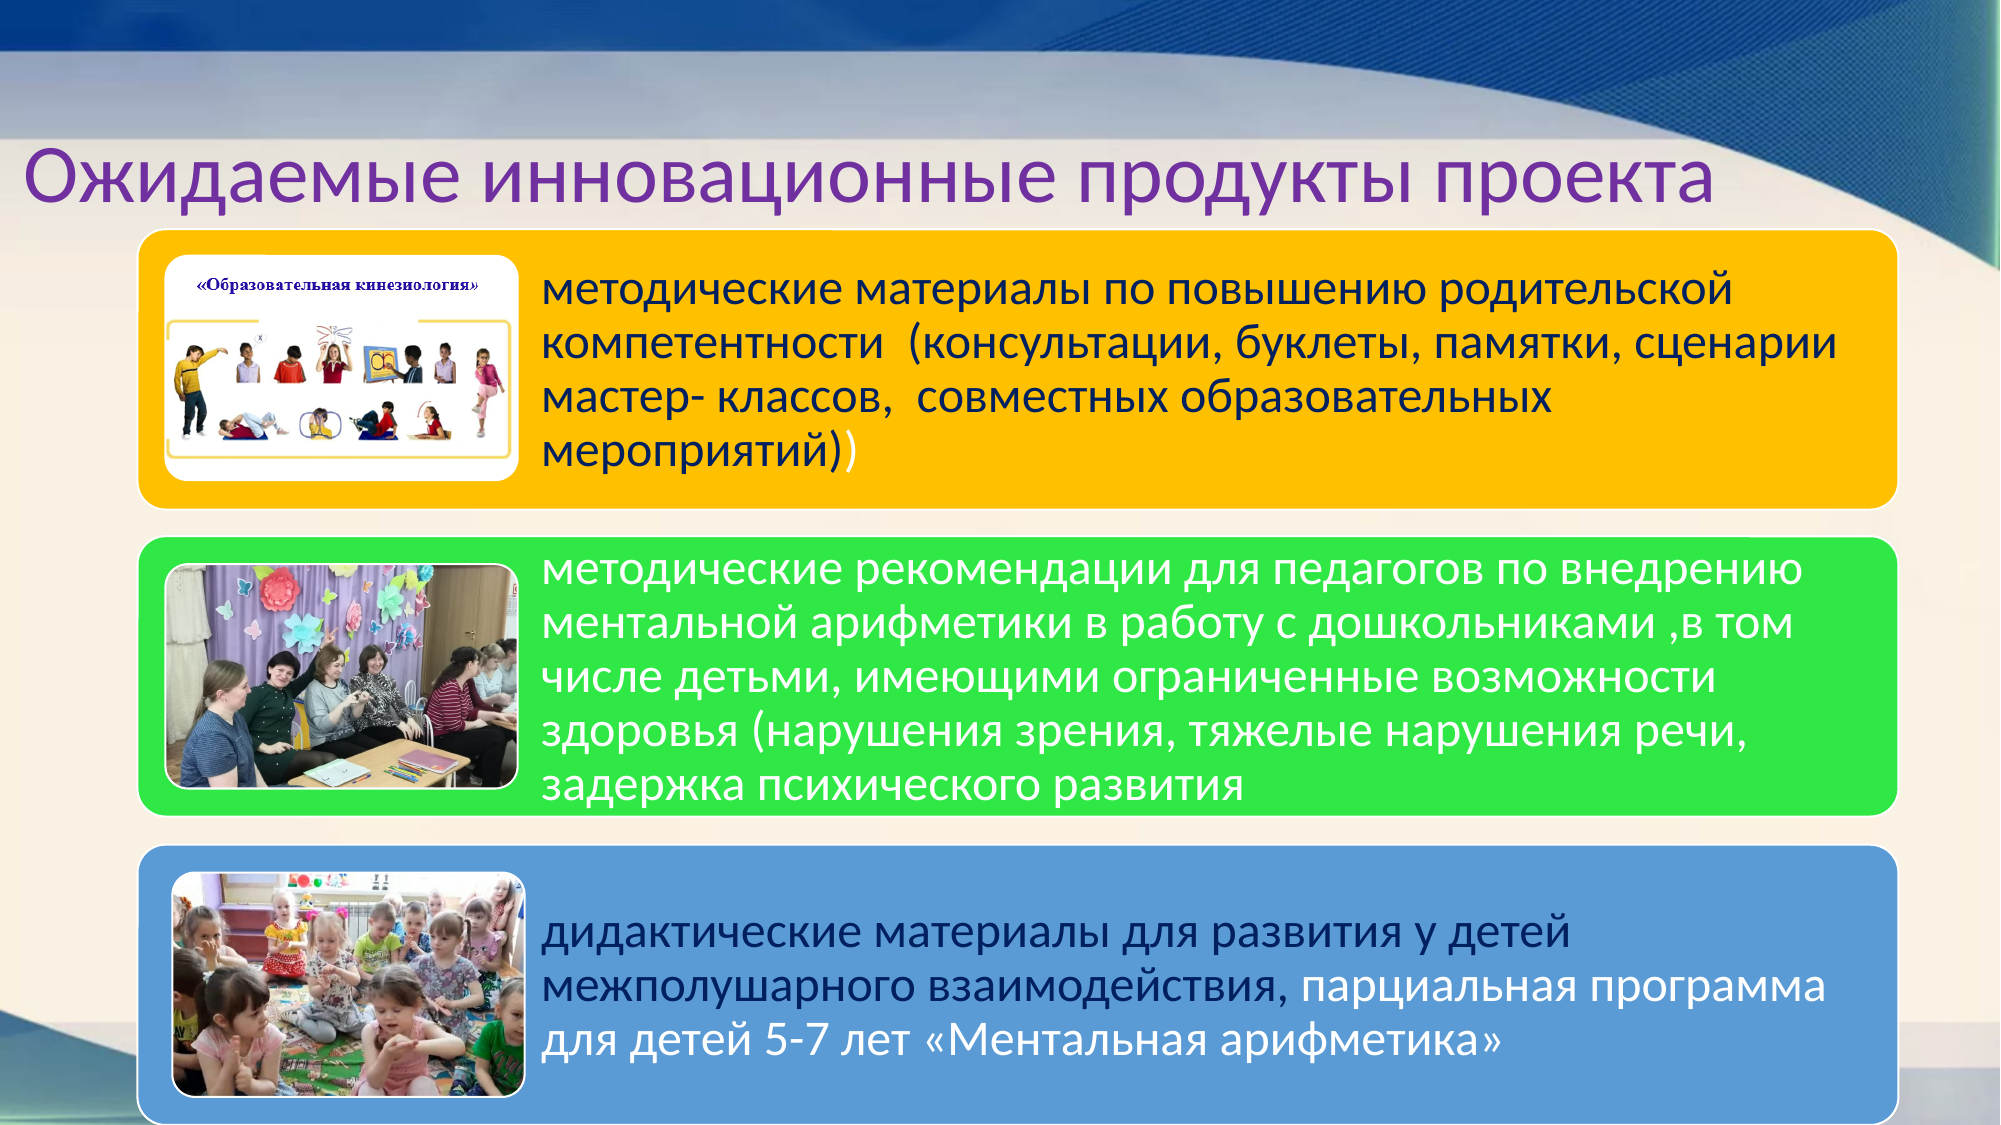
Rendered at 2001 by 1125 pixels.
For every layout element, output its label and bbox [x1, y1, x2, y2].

list [137, 227, 1899, 1125]
picture [0, 0, 2000, 1125]
